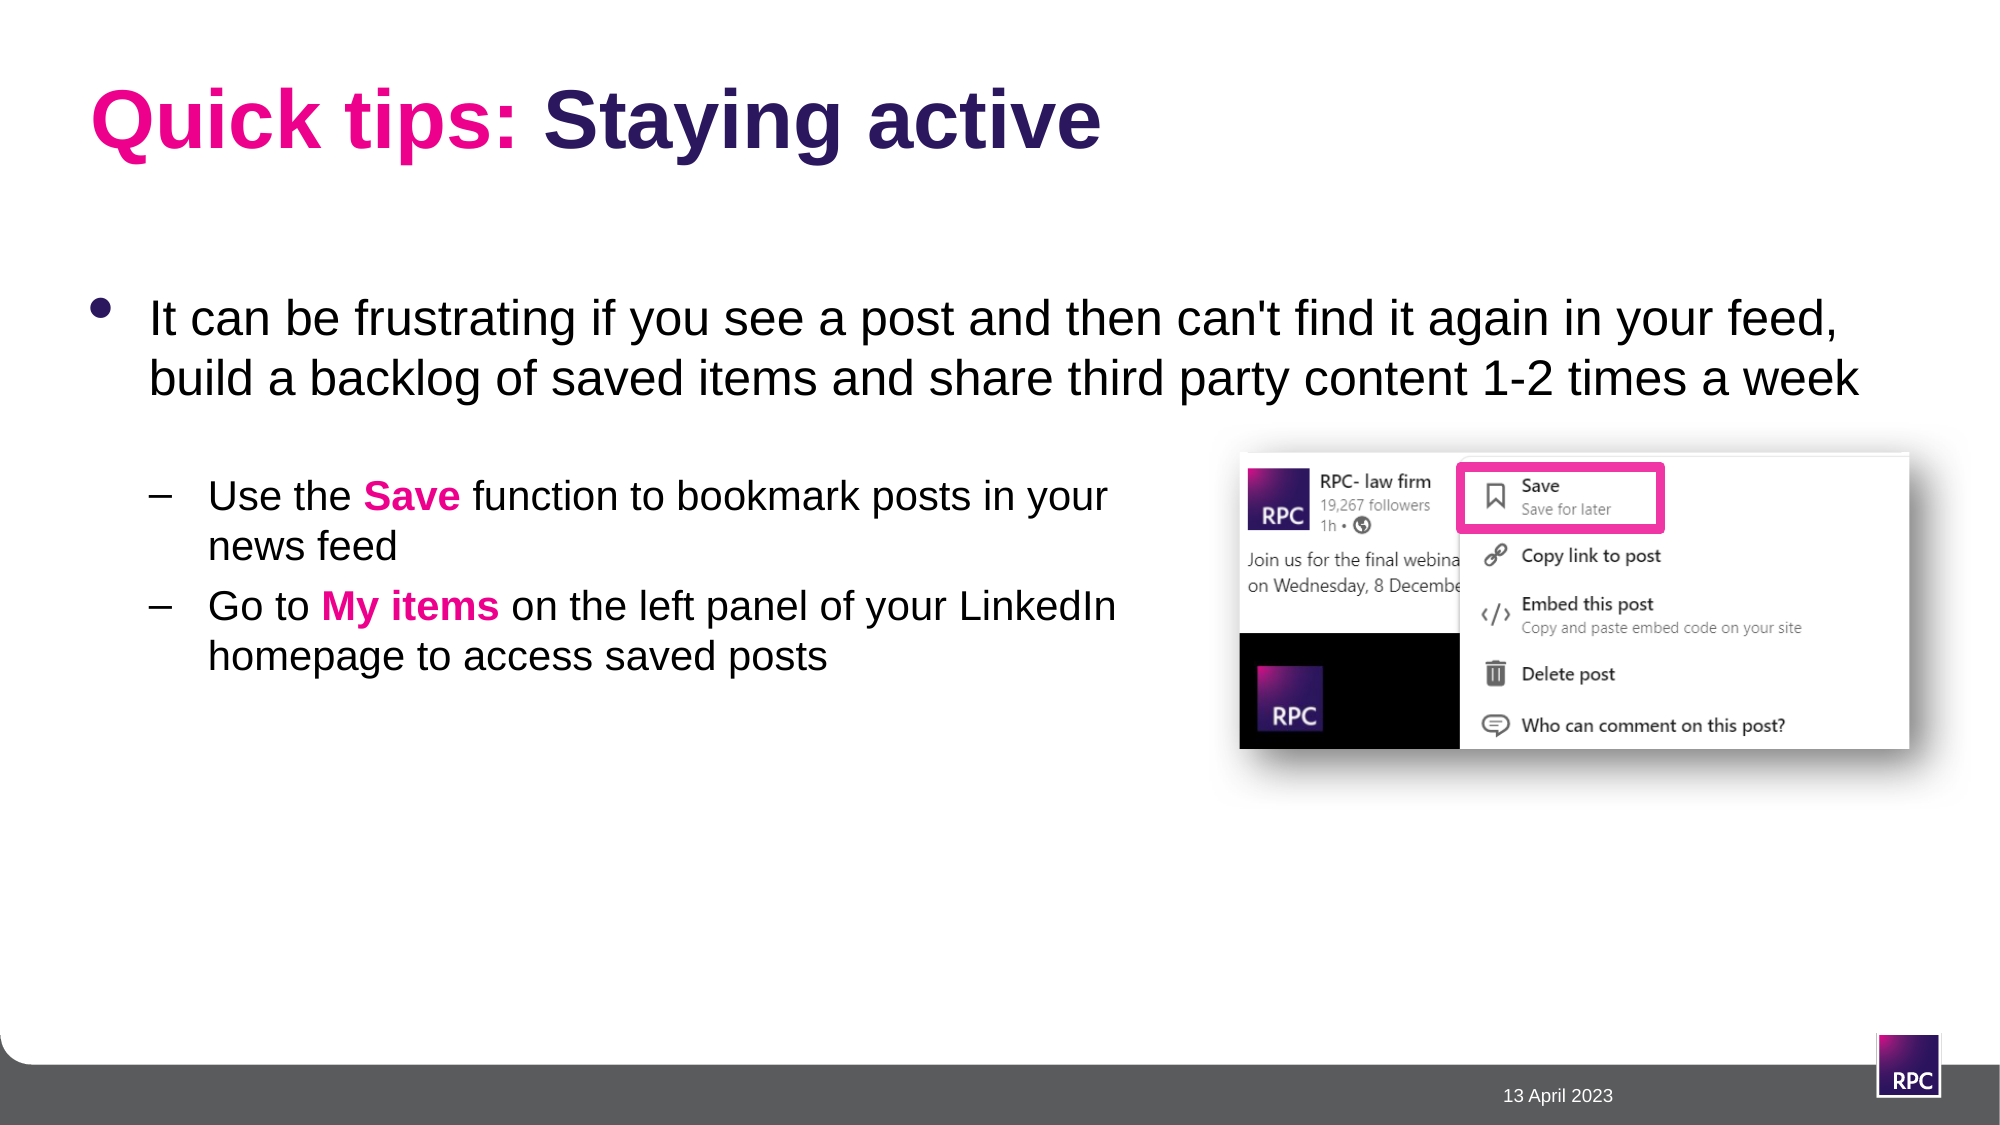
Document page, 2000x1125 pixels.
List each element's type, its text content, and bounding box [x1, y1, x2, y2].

picture [0, 1033, 2000, 1125]
title Quick tips: Staying active [90, 77, 1910, 274]
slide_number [1380, 1082, 1736, 1107]
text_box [1239, 452, 1910, 749]
list It can be frustrating if you see a post and then can't find it again in your feed, build a backlog of saved items and share third party content 1-2 times a week [90, 284, 1913, 457]
text_box Use the Save function to bookmark posts in your news feed Go to My items on the left panel of your LinkedIn homepage to access saved posts [90, 468, 1213, 734]
